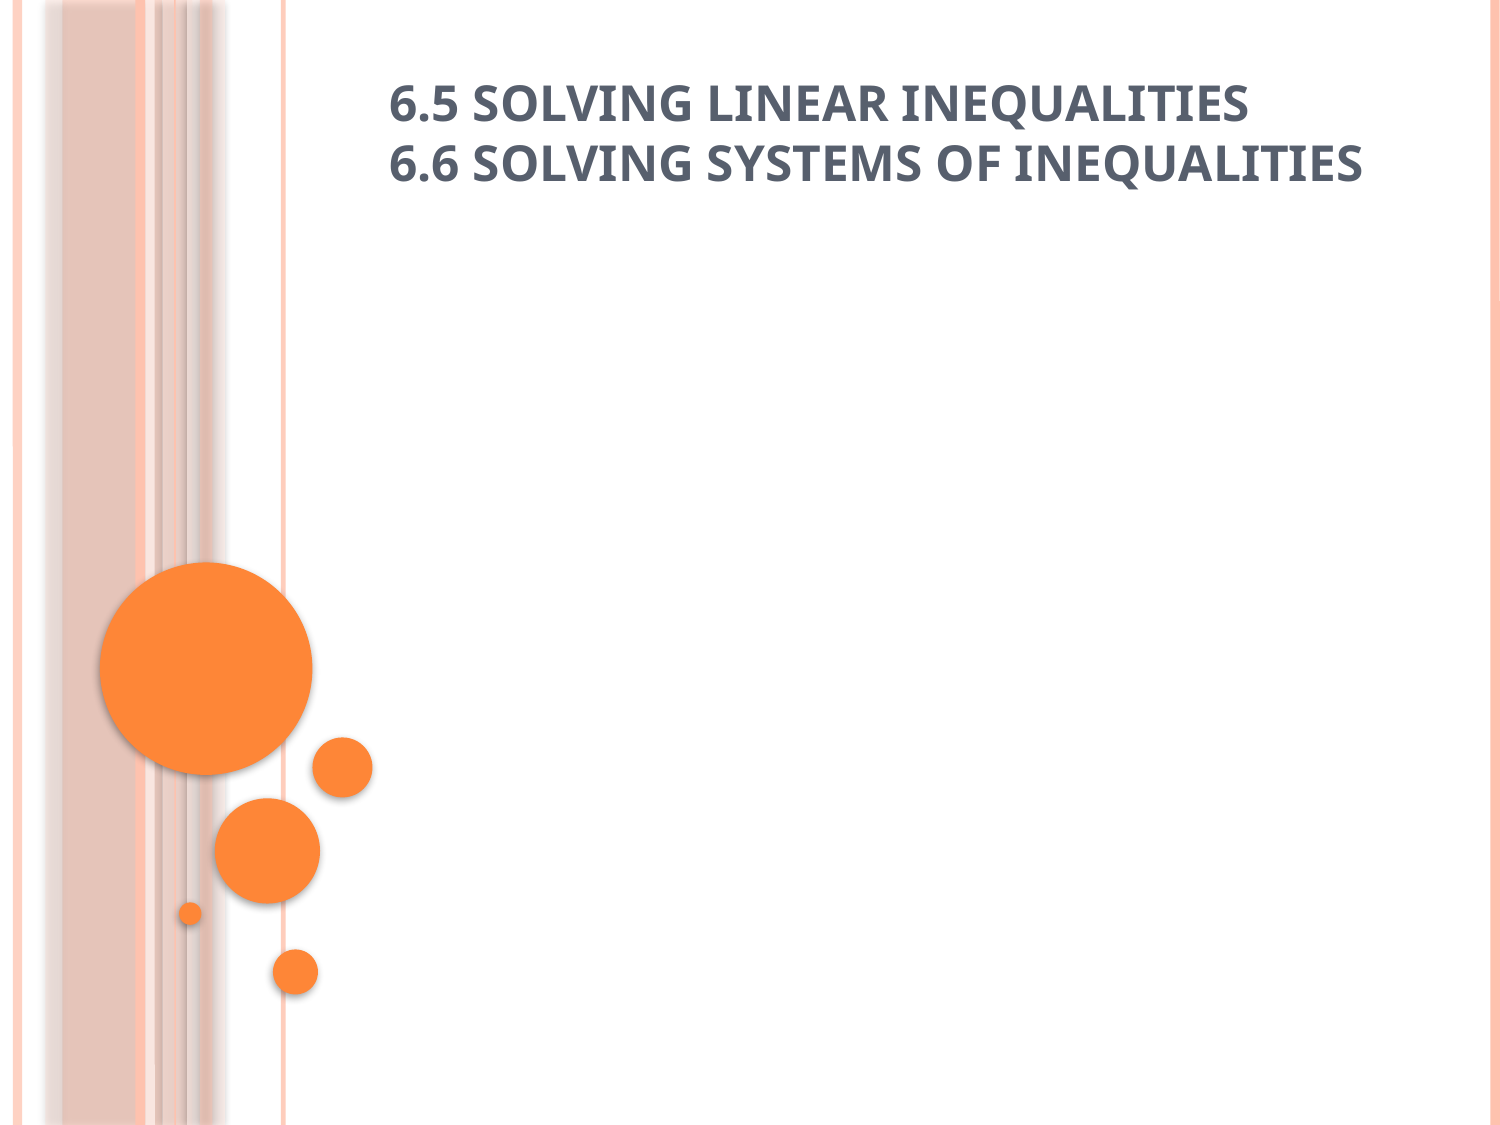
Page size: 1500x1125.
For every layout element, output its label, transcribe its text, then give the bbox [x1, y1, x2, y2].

title 6.5 Solving Linear Inequalities 6.6 Solving Systems of Inequalities [375, 24, 1475, 199]
